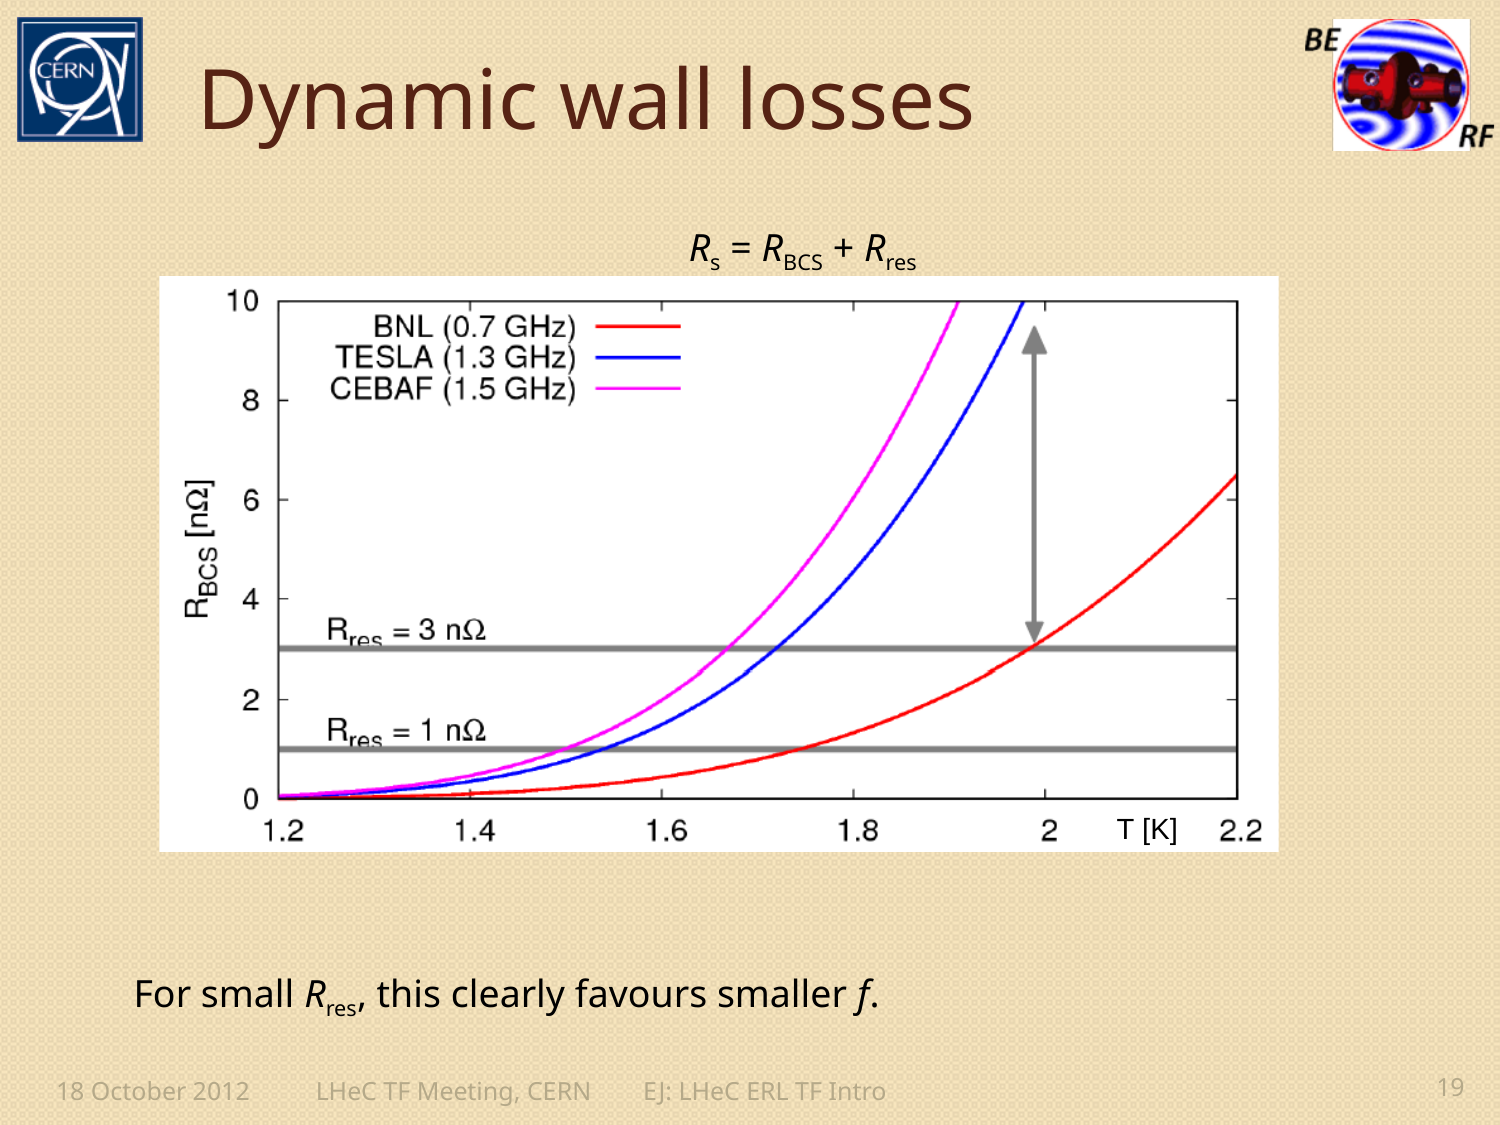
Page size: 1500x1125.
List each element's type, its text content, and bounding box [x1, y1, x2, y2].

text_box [159, 276, 1279, 854]
title Dynamic wall losses [183, 19, 1270, 173]
footer LHeC TF Meeting, CERN EJ: LHeC ERL TF Intro [301, 1058, 1400, 1113]
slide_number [41, 1058, 290, 1114]
text_box For small Rres, this clearly favours smaller f. [118, 962, 895, 1029]
text_box Rs = RBCS + Rres [673, 216, 932, 273]
slide_number 19 [1413, 1058, 1488, 1113]
picture [1305, 19, 1495, 151]
picture [17, 17, 143, 142]
